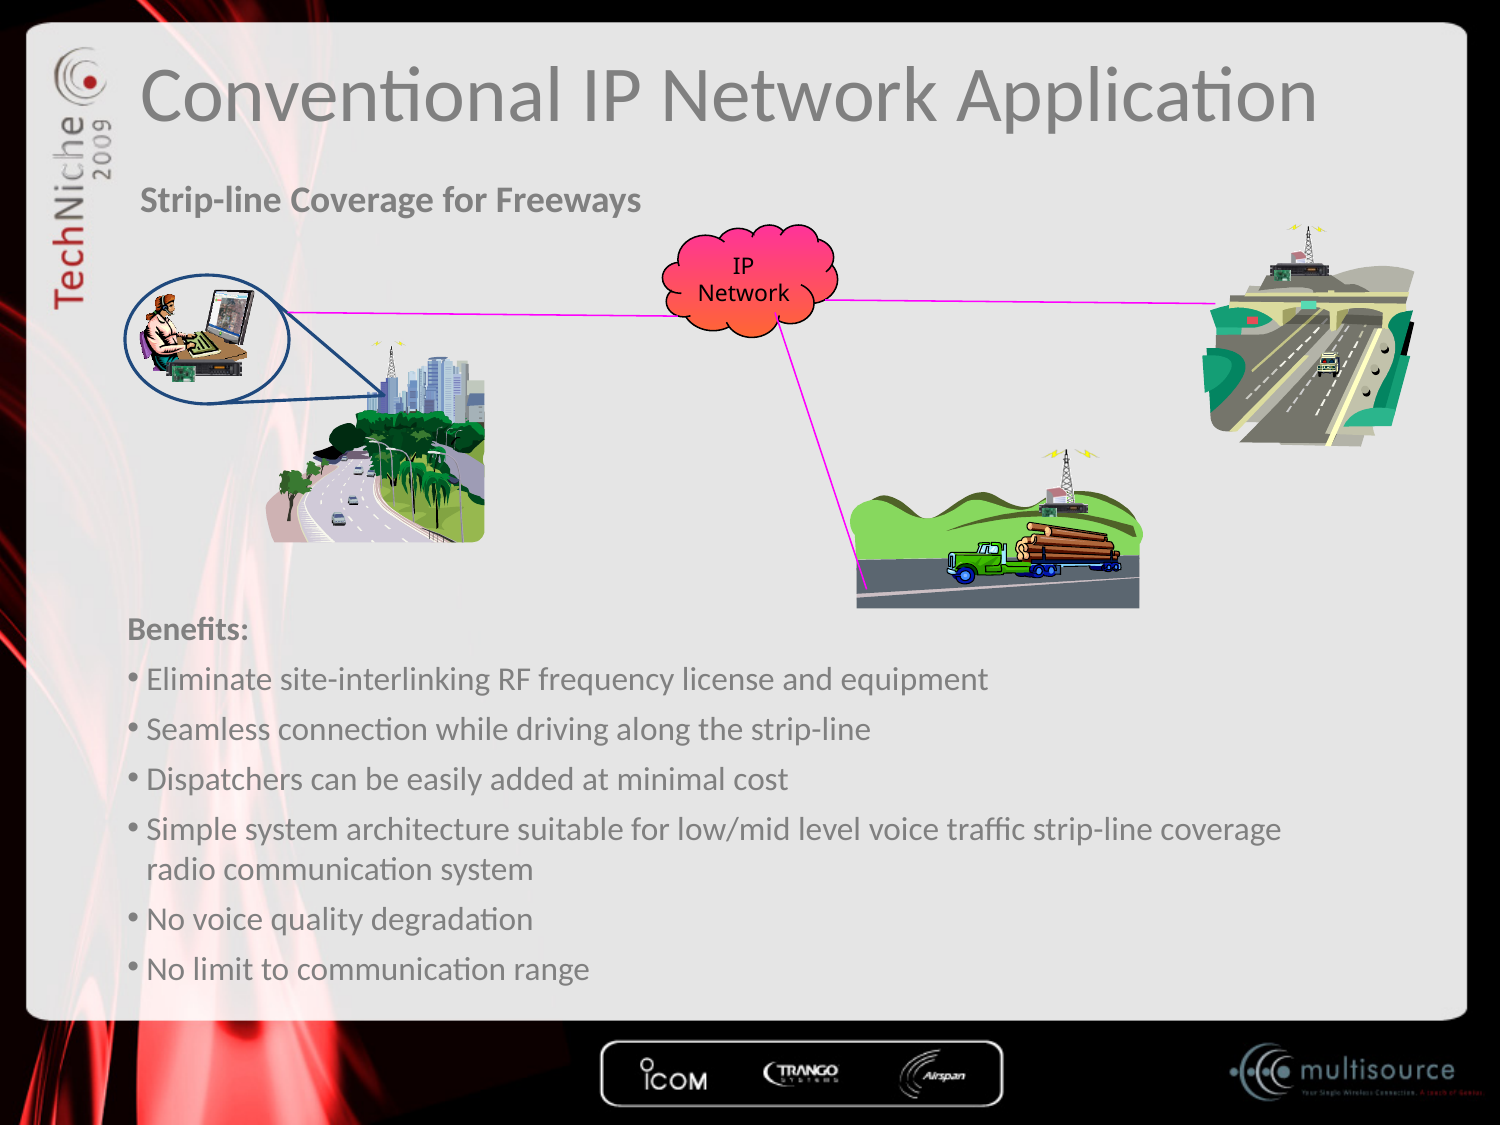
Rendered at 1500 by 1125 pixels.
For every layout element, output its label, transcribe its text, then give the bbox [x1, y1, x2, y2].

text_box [849, 449, 1144, 609]
list Strip-line Coverage for Freeways [125, 167, 1463, 1018]
text_box IP Network [662, 224, 838, 338]
title Conventional IP Network Application [125, 37, 1463, 143]
text_box Benefits: Eliminate site-interlinking RF frequency license and equipment Seamless connection while driving along the strip-line Dispatchers can be easily added at minimal cost Simple system architecture suitable for low/mid level voice traffic strip-line coverage radio communication system No voice quality degradation No limit to communication range [112, 599, 1320, 994]
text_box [287, 312, 678, 317]
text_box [682, 404, 960, 497]
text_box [124, 274, 485, 543]
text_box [824, 299, 1216, 304]
picture [0, 0, 1500, 1125]
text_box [1199, 224, 1415, 450]
